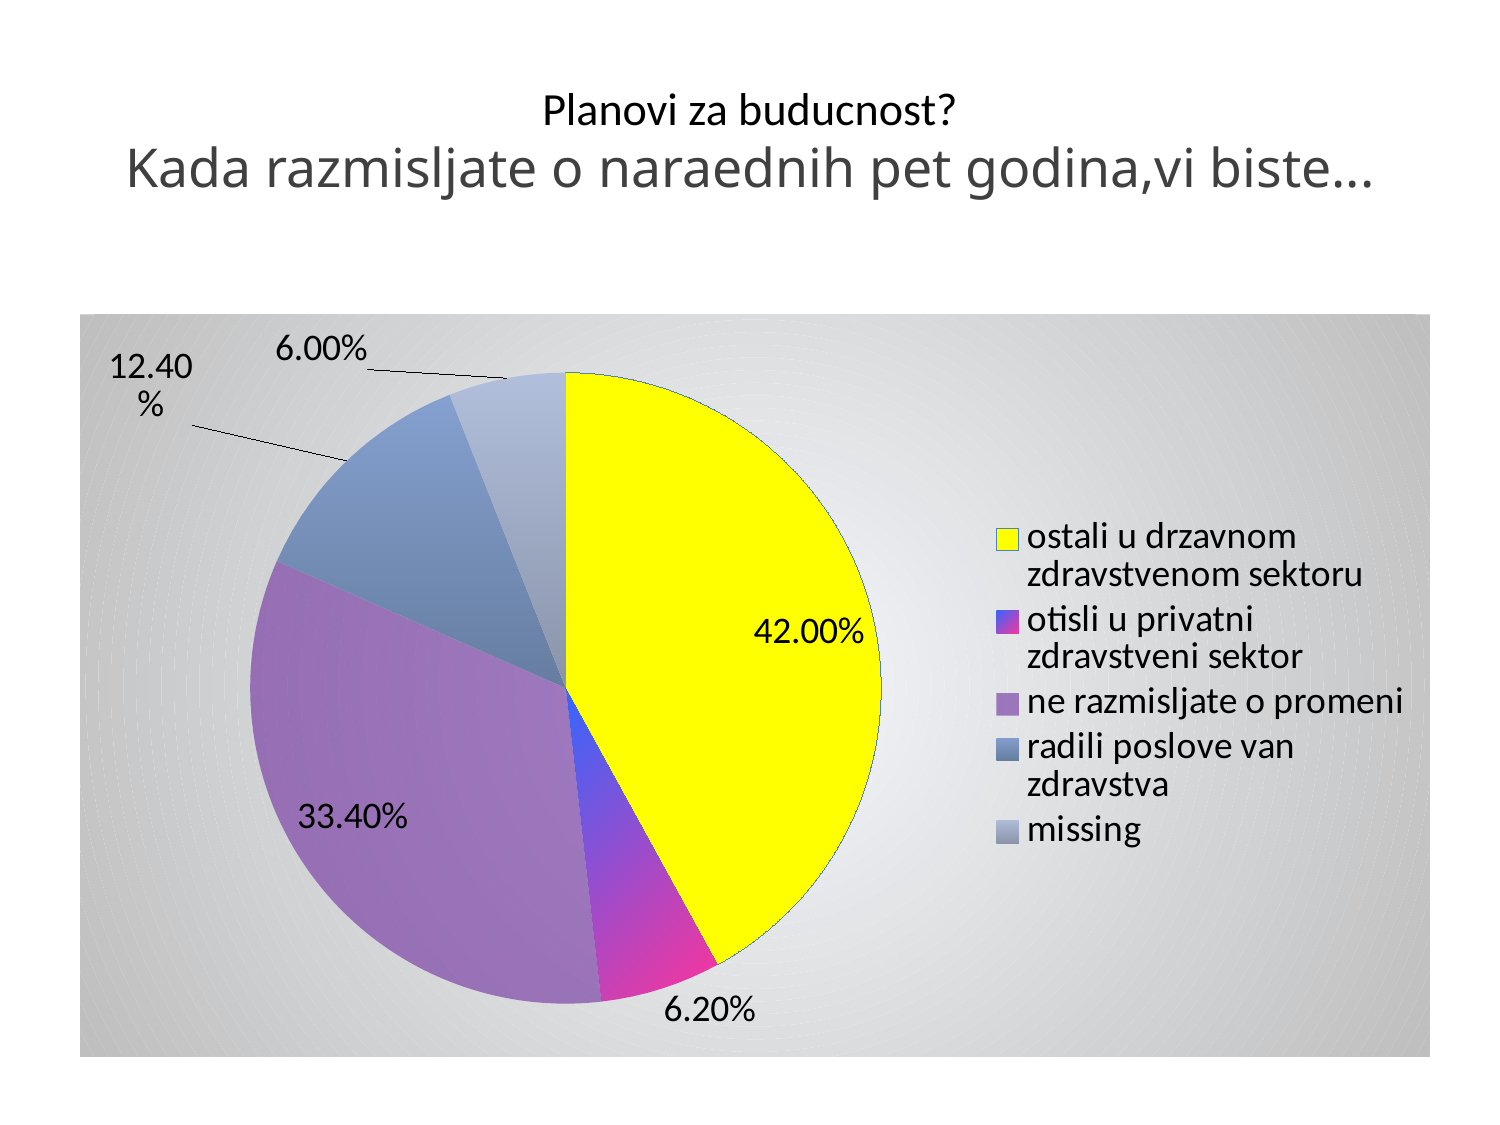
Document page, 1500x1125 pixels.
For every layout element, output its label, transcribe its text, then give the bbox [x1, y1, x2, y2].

title Planovi za buducnost? Kada razmisljate o naraednih pet godina,vi biste... [75, 45, 1425, 233]
chart [79, 314, 1431, 1058]
